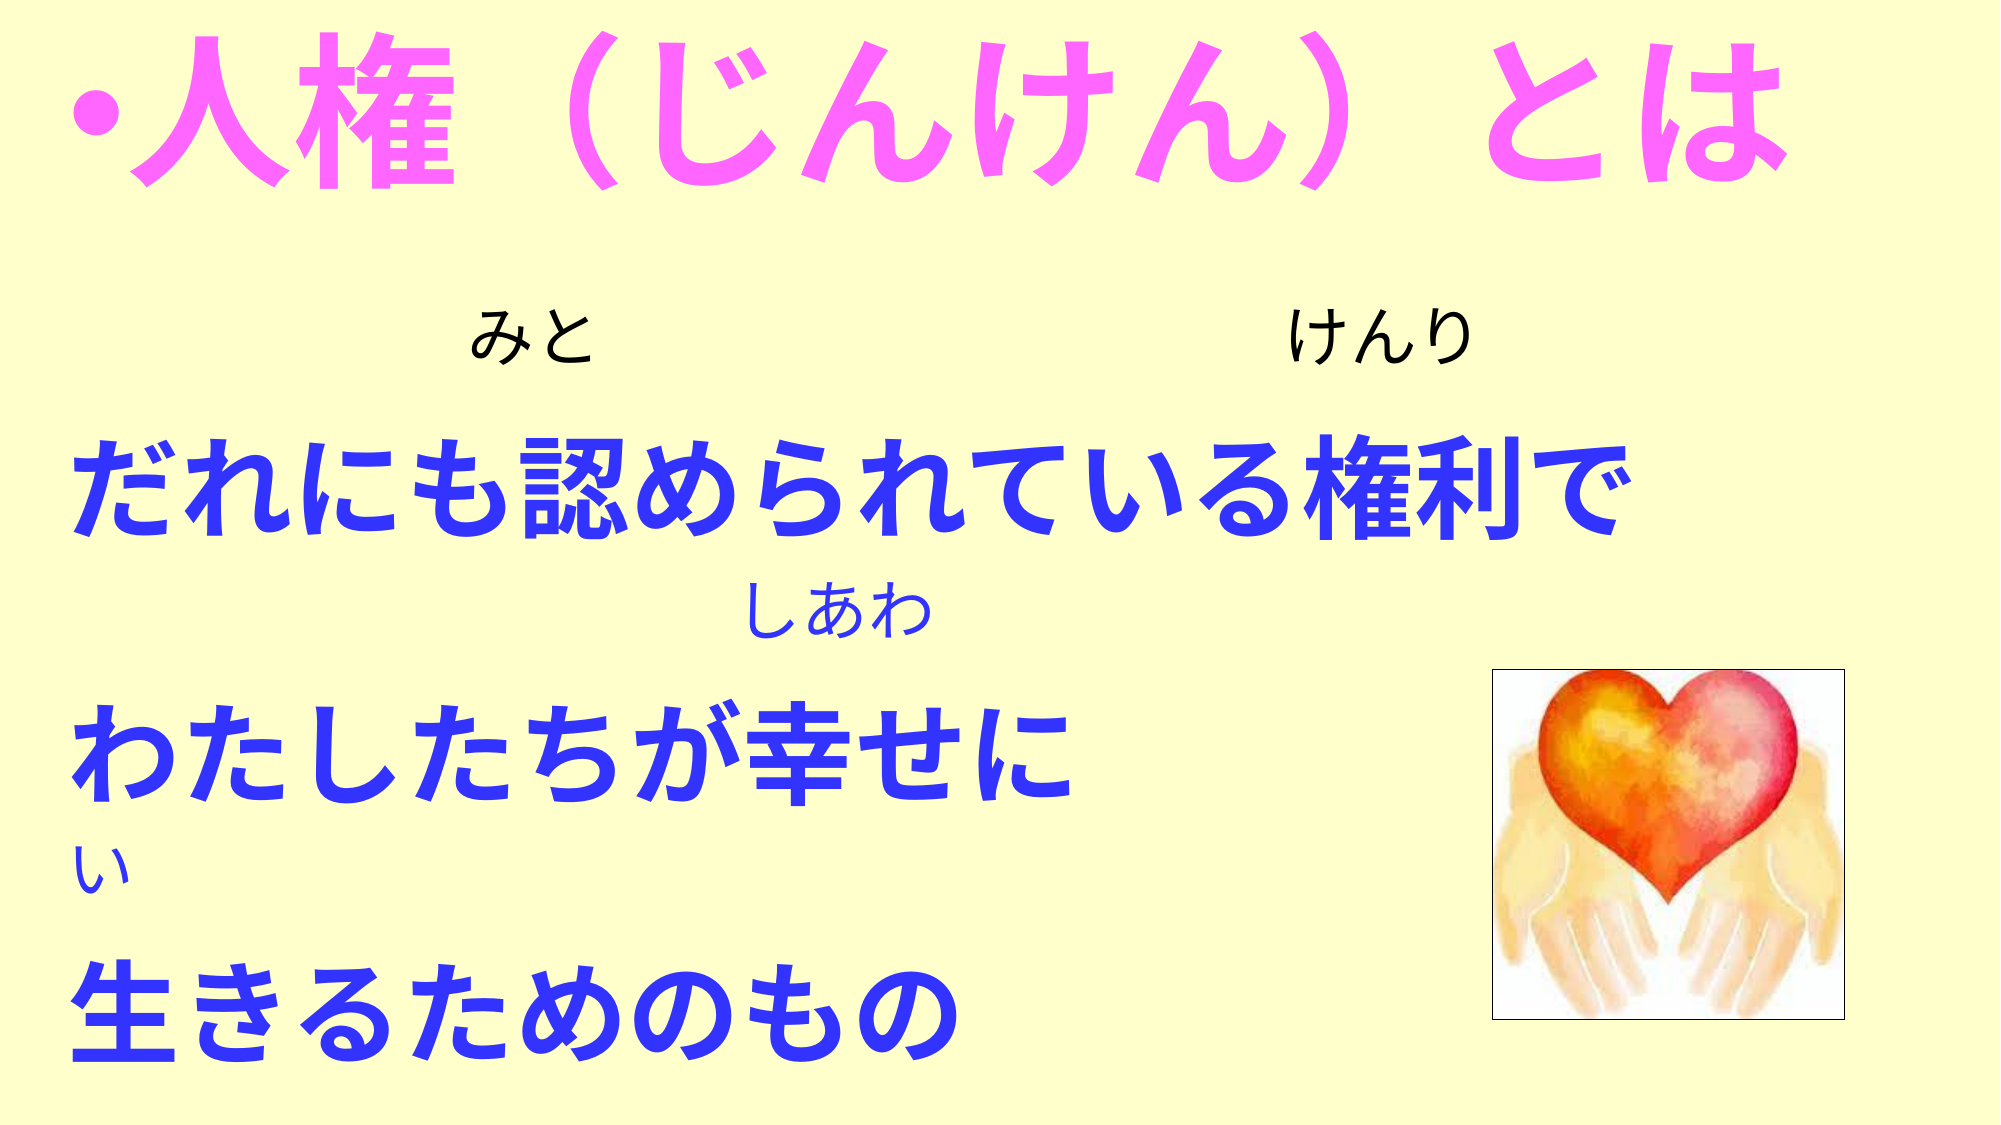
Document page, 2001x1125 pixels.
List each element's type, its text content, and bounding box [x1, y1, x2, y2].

list 人権（じんけん）とは みと けんり だれにも認められている権利で しあわ わたしたちが幸せに い 生きるためのもの [52, 23, 1909, 1125]
picture [1492, 669, 1845, 1020]
